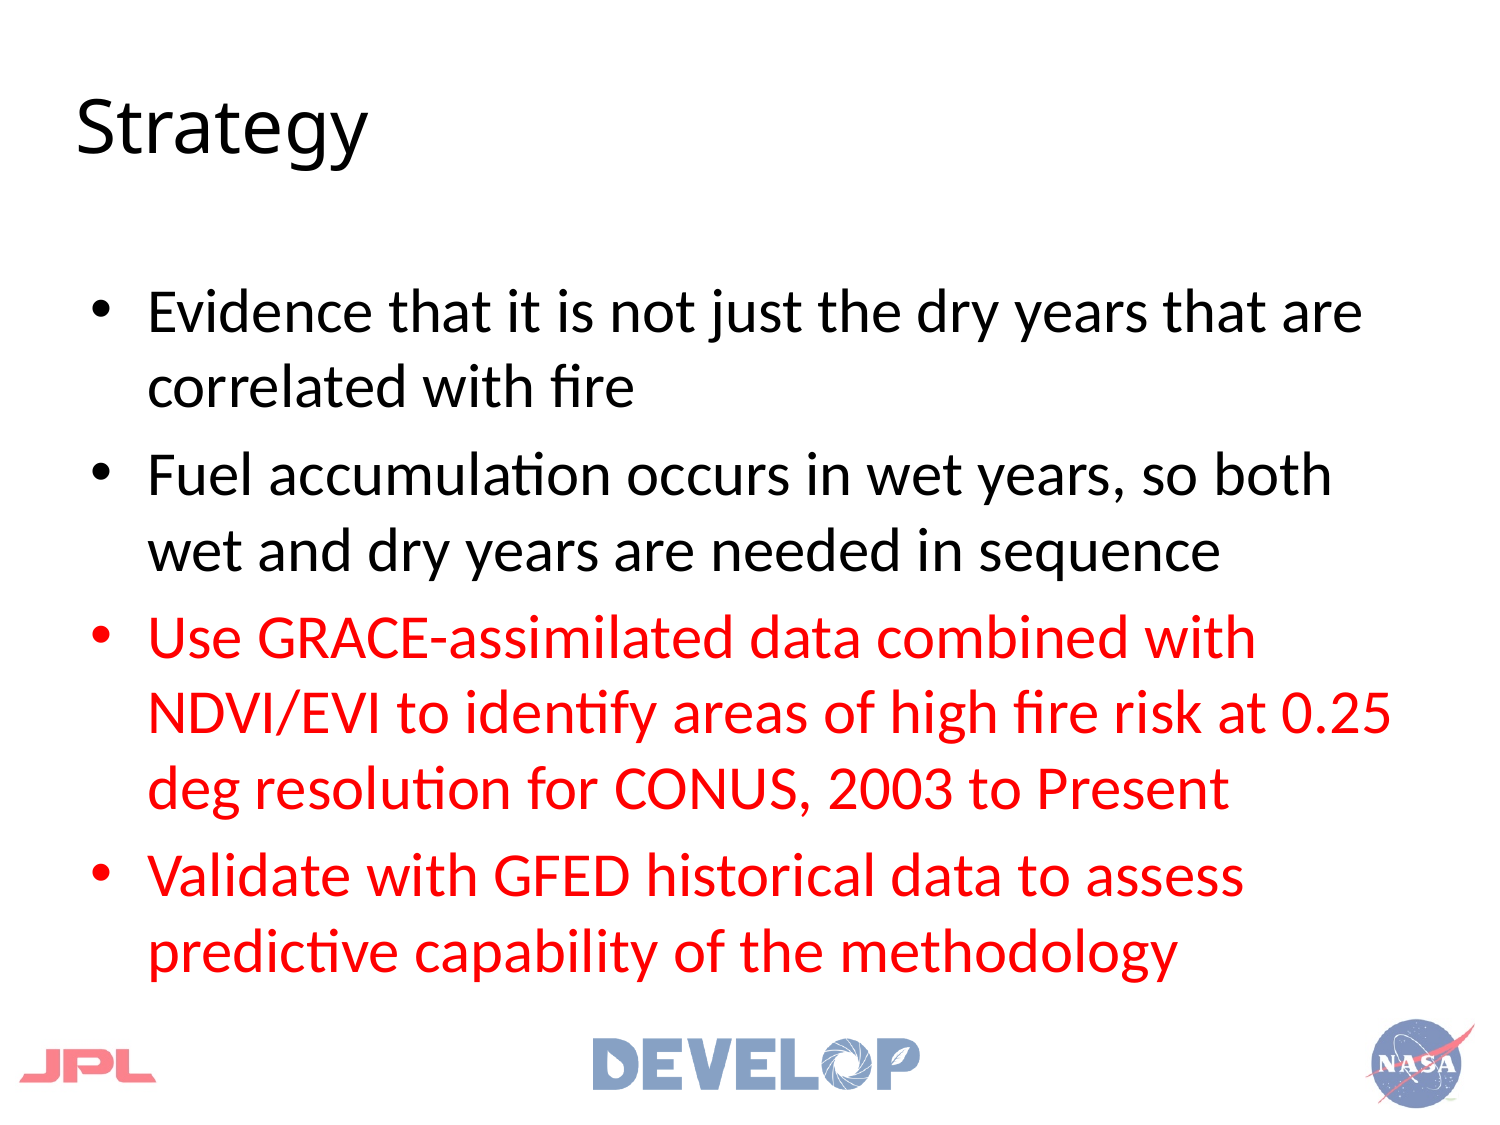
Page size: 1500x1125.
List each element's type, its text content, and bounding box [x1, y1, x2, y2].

list Evidence that it is not just the dry years that are correlated with fire Fuel accumulation occurs in wet years, so both wet and dry years are needed in sequence Use GRACE-assimilated data combined with NDVI/EVI to identify areas of high fire risk at 0.25 deg resolution for CONUS, 2003 to Present Validate with GFED historical data to assess predictive capability of the methodology [75, 262, 1425, 1005]
picture [593, 1038, 920, 1090]
title Strategy [60, 76, 1411, 170]
